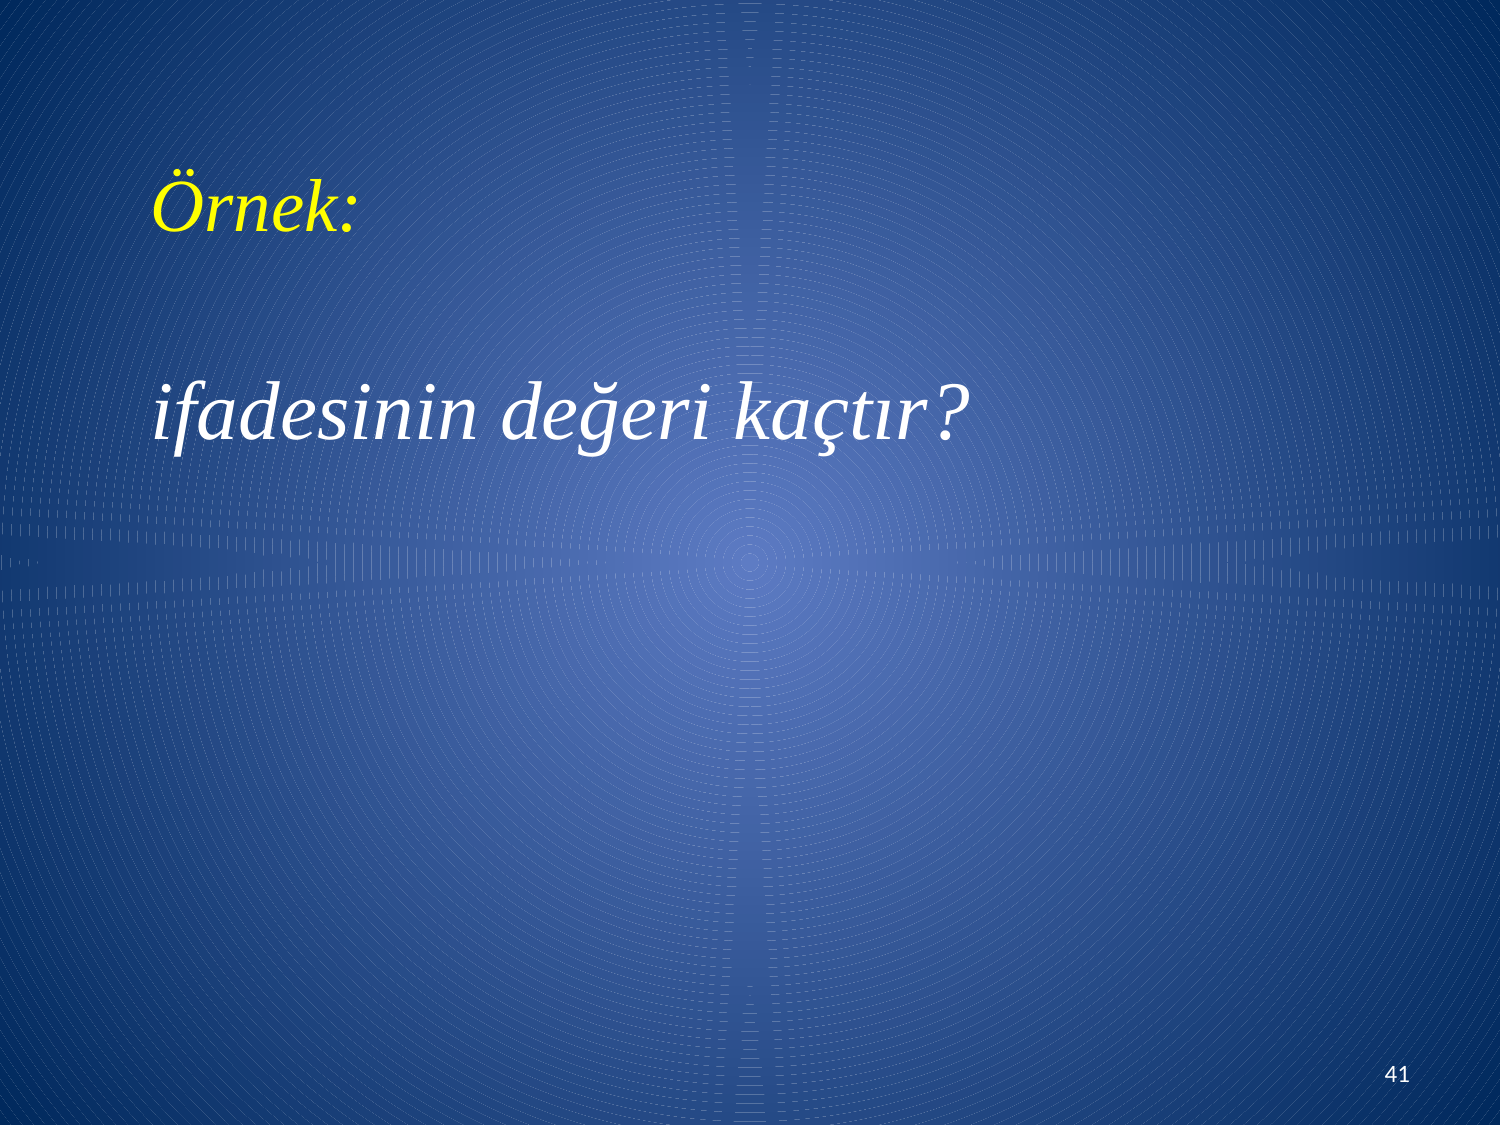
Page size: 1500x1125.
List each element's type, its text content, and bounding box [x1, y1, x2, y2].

slide_number 41 [1074, 1042, 1425, 1103]
